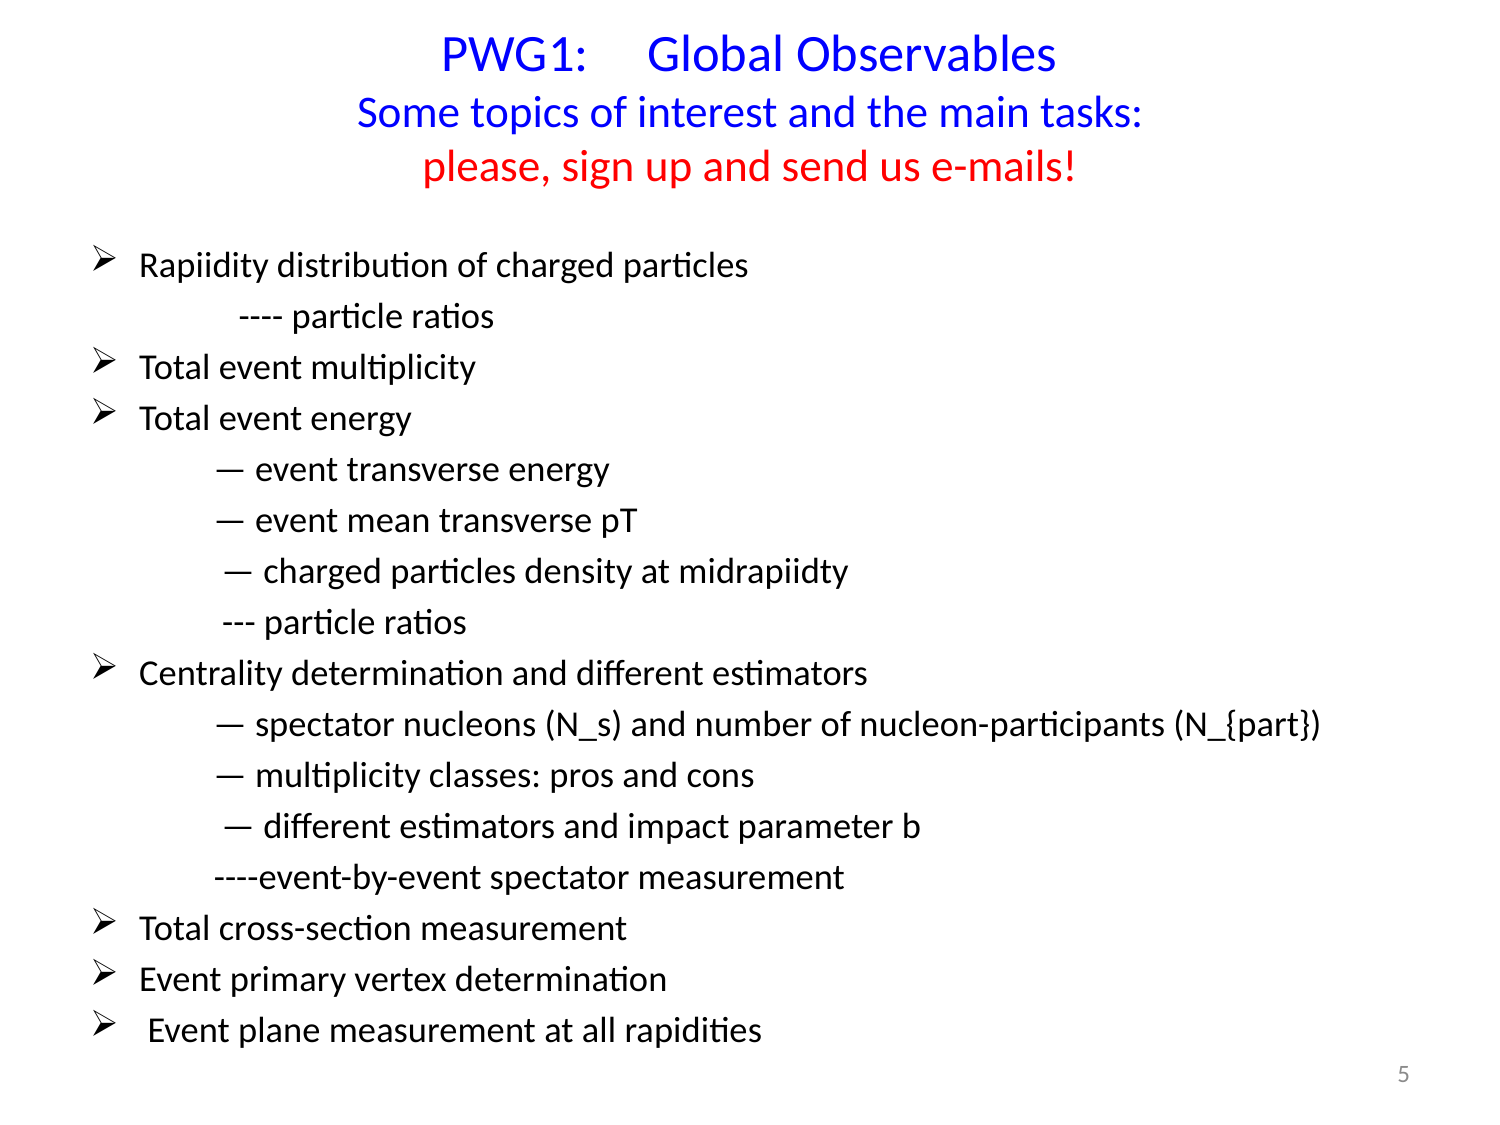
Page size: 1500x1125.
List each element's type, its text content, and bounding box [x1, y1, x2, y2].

title PWG1: Global Observables Some topics of interest and the main tasks: please, sign up and send us e-mails! [75, 11, 1425, 198]
slide_number 5 [1074, 1042, 1425, 1103]
list Rapiidity distribution of charged particles ---- particle ratios Total event multiplicity Total event energy — event transverse energy — event mean transverse pT — charged particles density at midrapiidty --- particle ratios Centrality determination and different estimators — spectator nucleons (N_s) and number of nucleon-participants (N_{part}) — multiplicity classes: pros and cons — different estimators and impact parameter b ----event-by-event spectator measurement Total cross-section measurement Event primary vertex determination Event plane measurement at all rapidities [75, 198, 1425, 1080]
